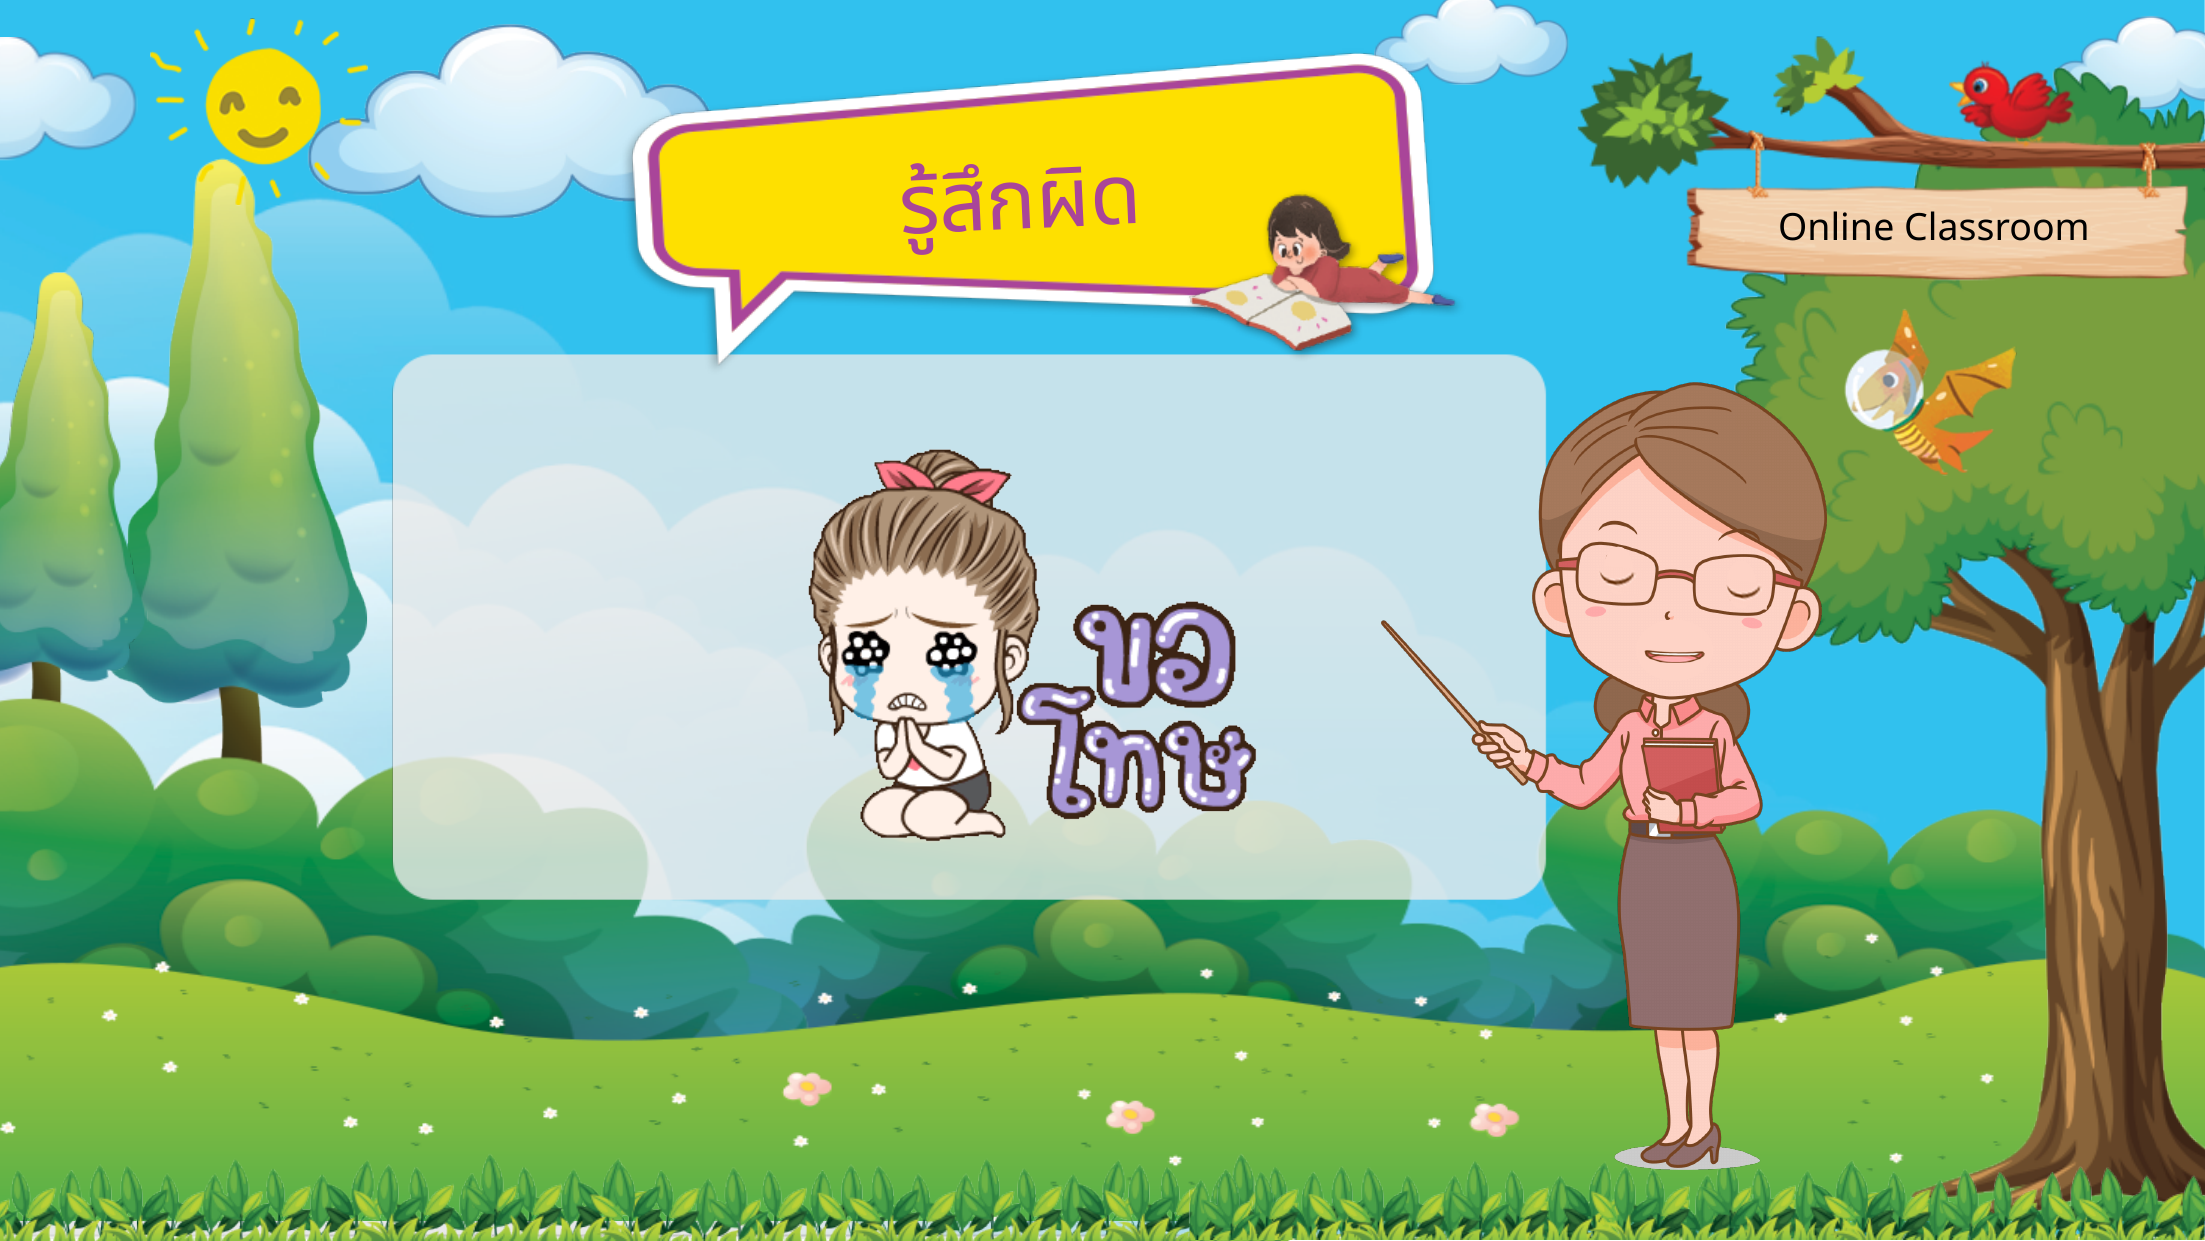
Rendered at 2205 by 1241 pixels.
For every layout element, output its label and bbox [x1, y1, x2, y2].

text_box [1635, 619, 1714, 682]
picture [0, 0, 2205, 1241]
text_box [1597, 546, 1769, 610]
